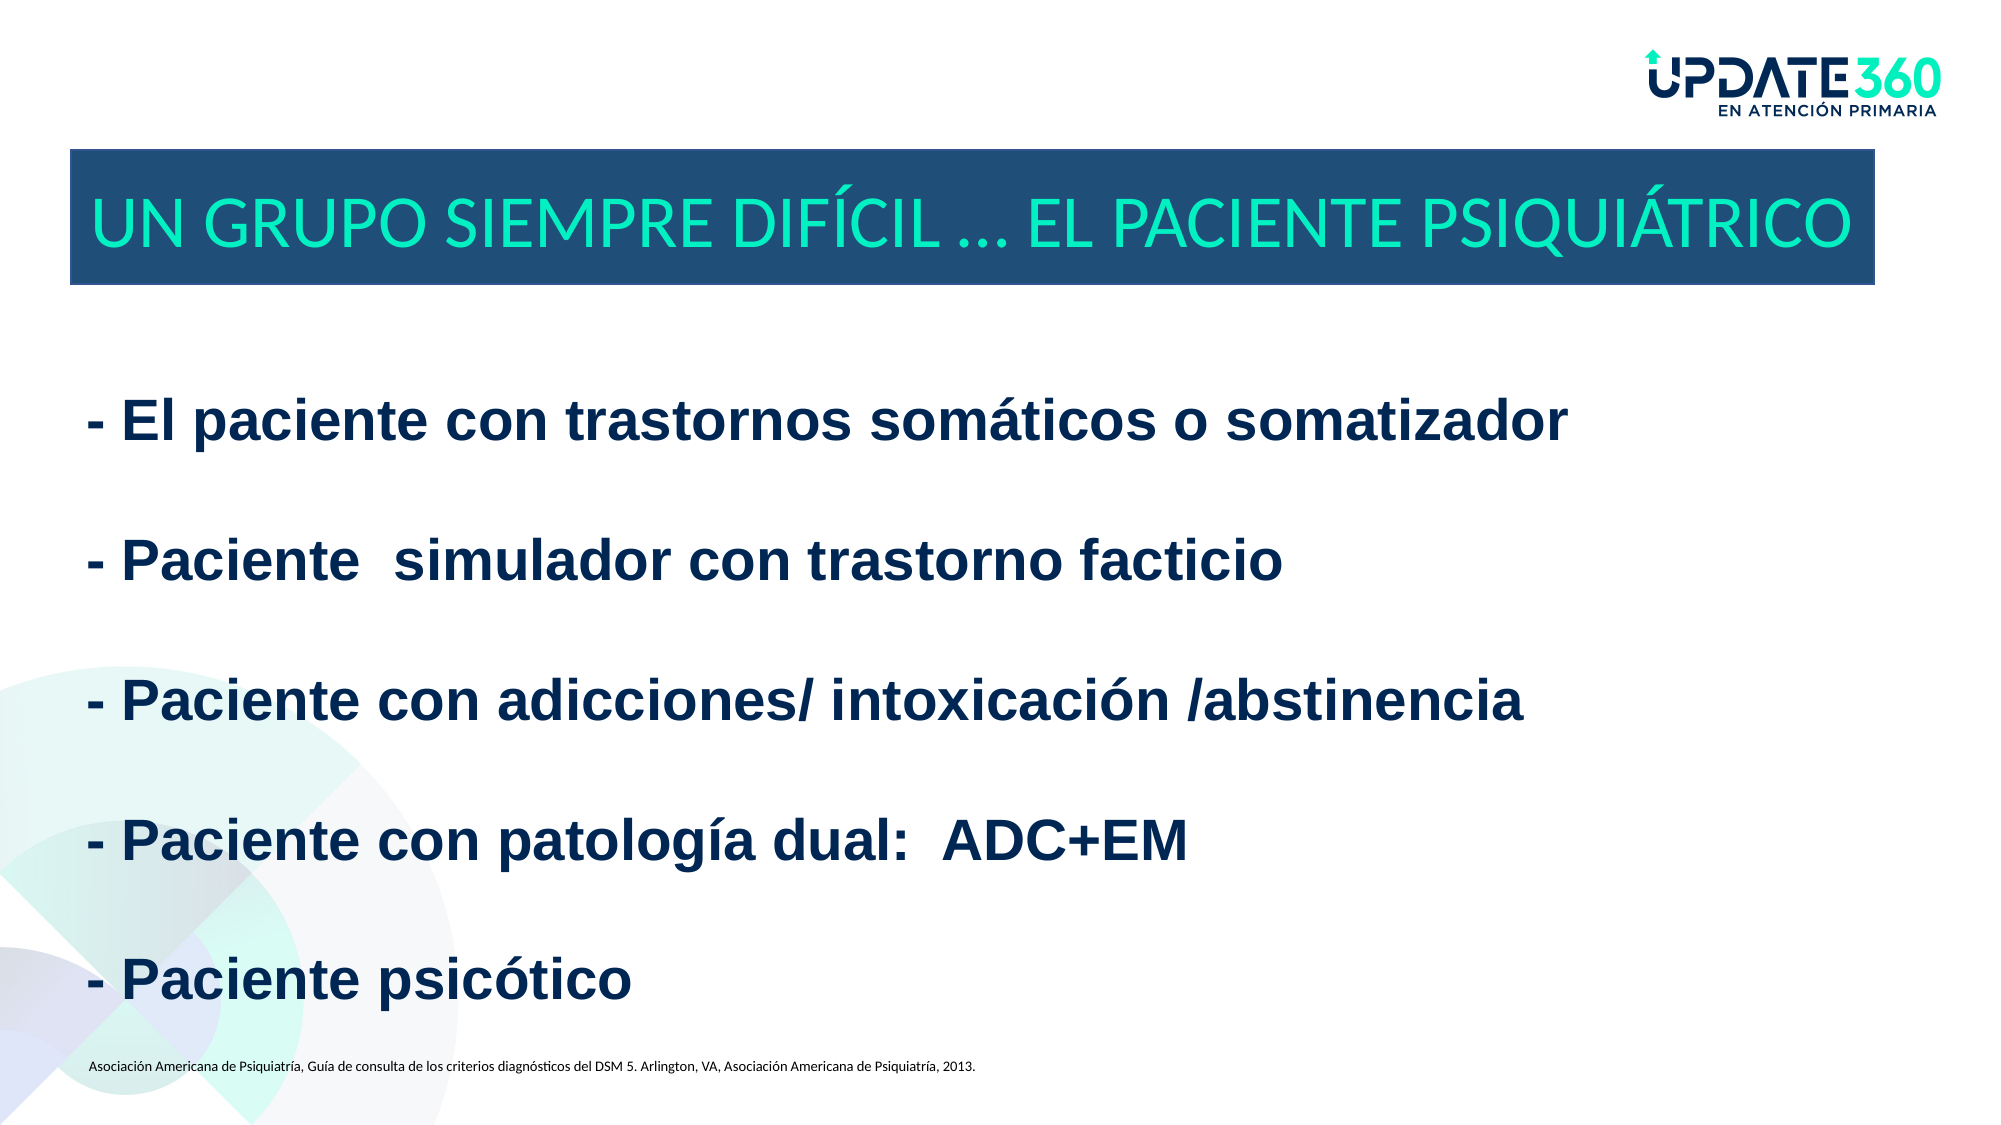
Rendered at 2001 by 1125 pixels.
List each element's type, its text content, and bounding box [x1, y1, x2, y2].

text_box UN GRUPO SIEMPRE DIFÍCIL … EL PACIENTE PSIQUIÁTRICO [70, 149, 1875, 285]
picture [0, 0, 2001, 1125]
text_box Asociación Americana de Psiquiatría, Guía de consulta de los criterios diagnósticos del DSM 5. Arlington, VA, Asociación Americana de Psiquiatría, 2013. [70, 1030, 1655, 1100]
title - El paciente con trastornos somáticos o somatizador - Paciente simulador con trastorno facticio - Paciente con adicciones/ intoxicación /abstinencia - Paciente con patología dual: ADC+EM - Paciente psicótico [71, 319, 1848, 1064]
